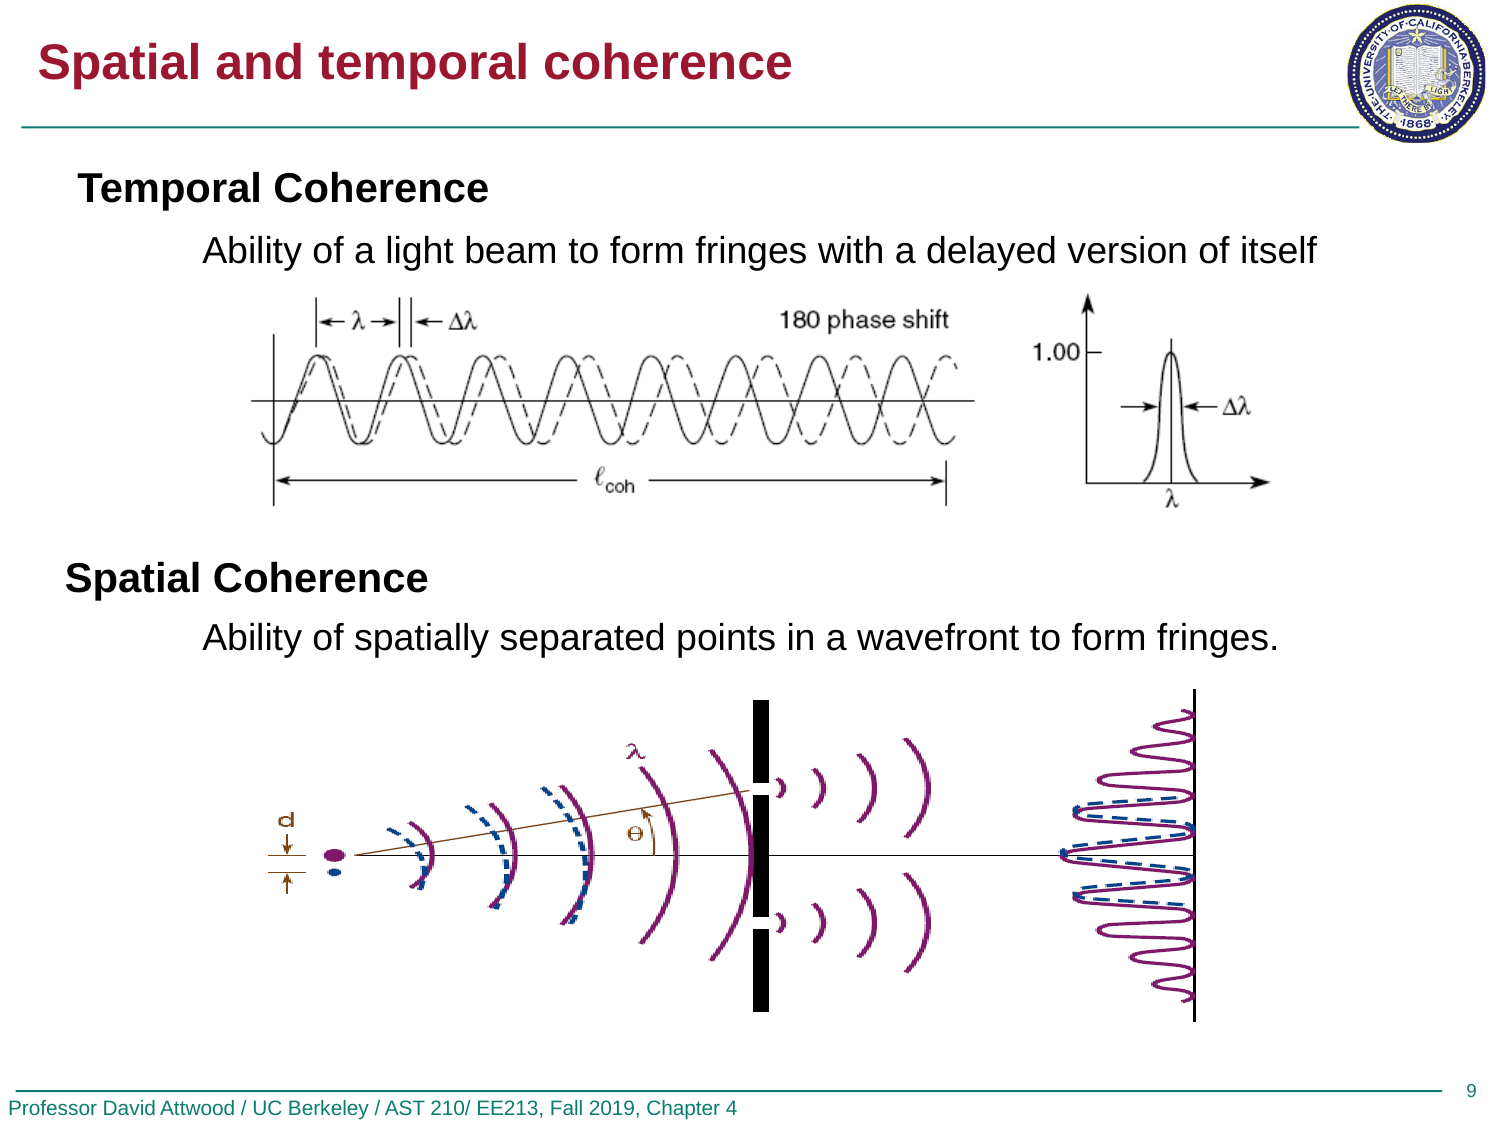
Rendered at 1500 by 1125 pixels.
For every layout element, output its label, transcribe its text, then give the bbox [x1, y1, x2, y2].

text_box Spatial Coherence [49, 543, 650, 609]
picture [224, 277, 1313, 542]
title Spatial and temporal coherence [22, 0, 1365, 126]
picture [199, 682, 1251, 1054]
text_box Ability of a light beam to form fringes with a delayed version of itself [187, 218, 1375, 279]
picture [1347, 4, 1486, 143]
text_box Ability of spatially separated points in a wavefront to form fringes. [187, 605, 1375, 666]
slide_number 9 [1426, 1070, 1493, 1100]
text_box Temporal Coherence [62, 153, 638, 219]
